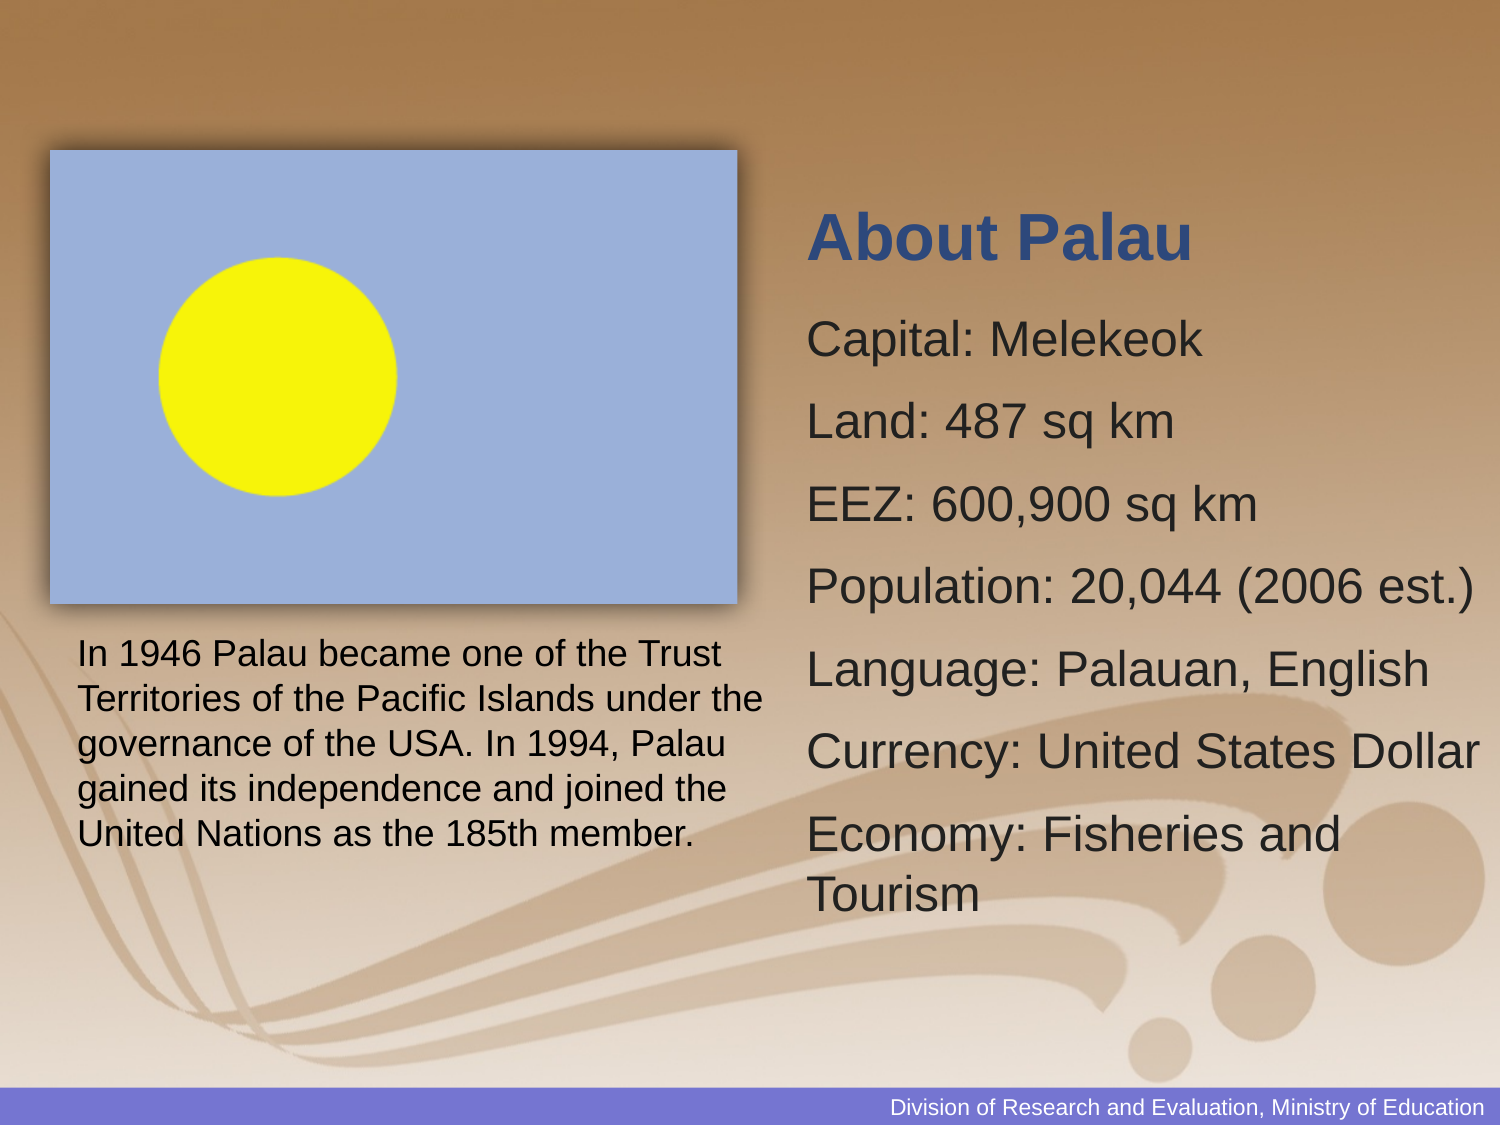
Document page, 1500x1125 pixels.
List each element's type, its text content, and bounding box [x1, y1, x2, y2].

text_box In 1946 Palau became one of the Trust Territories of the Pacific Islands under the governance of the USA. In 1994, Palau gained its independence and joined the United Nations as the 185th member. [62, 621, 813, 862]
text_box Capital: Melekeok Land: 487 sq km EEZ: 600,900 sq km Population: 20,044 (2006 est.) Language: Palauan, English Currency: United States Dollar Economy: Fisheries and Tourism [800, 275, 1500, 913]
text_box About Palau [799, 187, 1500, 275]
text_box Division of Research and Evaluation, Ministry of Education [0, 1085, 1500, 1125]
picture [0, 0, 1500, 1085]
